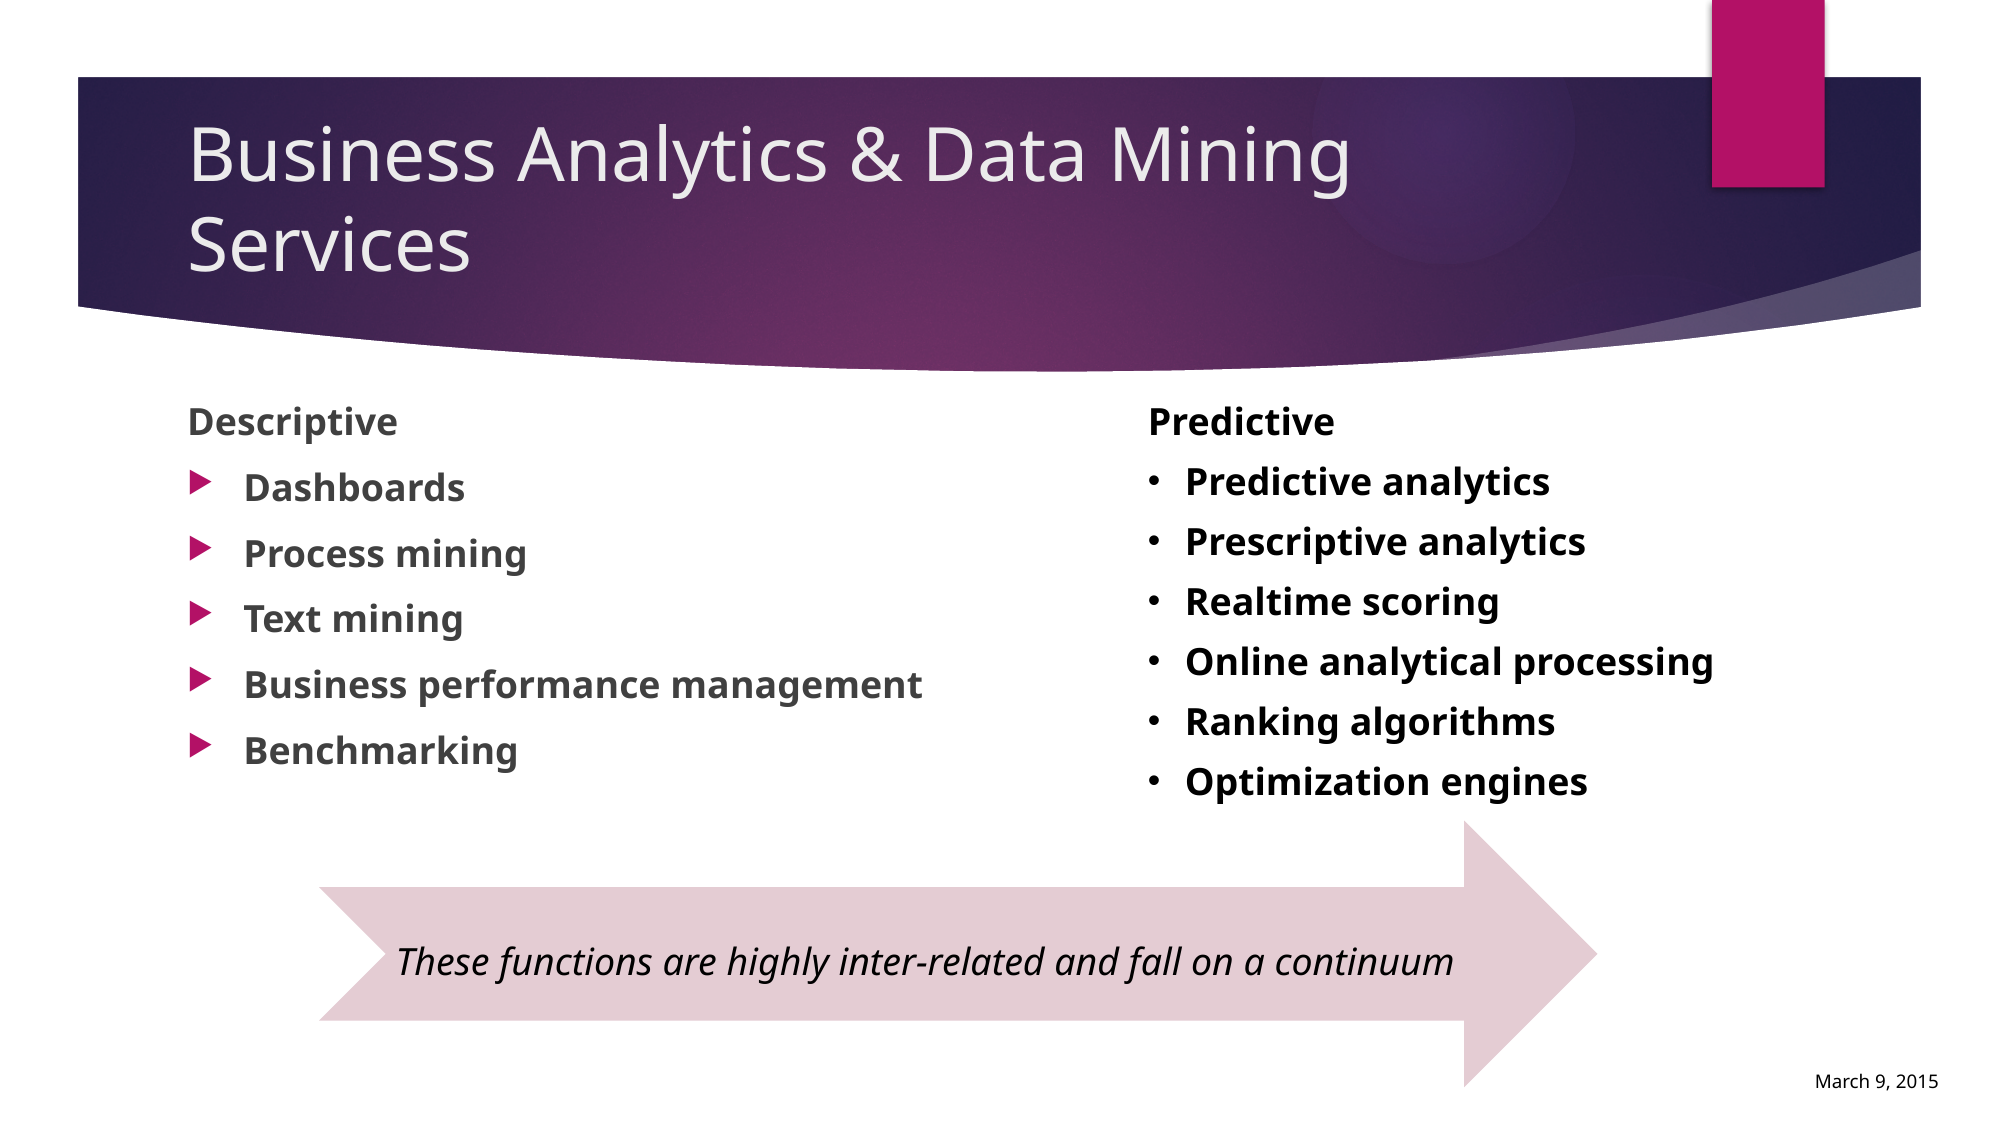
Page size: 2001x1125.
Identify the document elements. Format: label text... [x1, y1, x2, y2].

title Business Analytics & Data Mining Services [172, 129, 1385, 263]
text_box March 9, 2015 [1800, 1062, 1954, 1100]
list Descriptive Dashboards Process mining Text mining Business performance management Benchmarking [172, 390, 1059, 1125]
text_box Predictive Predictive analytics Prescriptive analytics Realtime scoring Online analytical processing Ranking algorithms Optimization engines [1132, 390, 1827, 1125]
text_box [318, 458, 1598, 1125]
